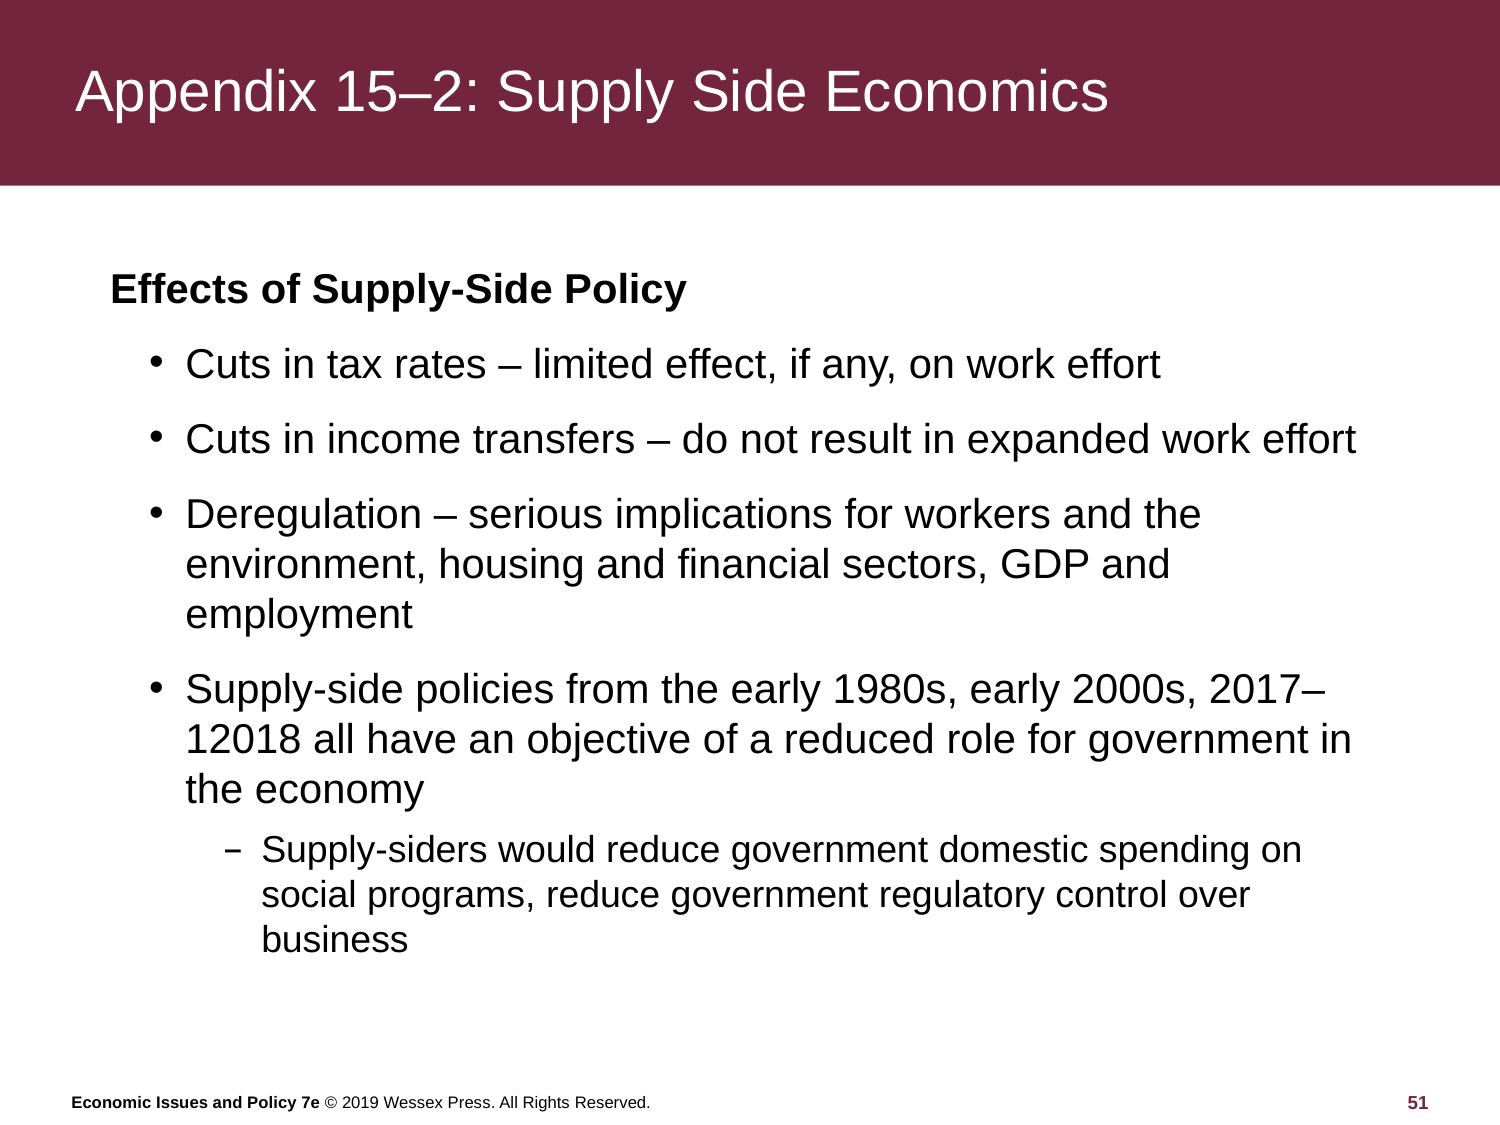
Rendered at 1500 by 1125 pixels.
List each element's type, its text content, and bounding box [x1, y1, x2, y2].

title Appendix 15–2: Supply Side Economics [0, 0, 1500, 186]
list Effects of Supply-Side Policy Cuts in tax rates – limited effect, if any, on work effort Cuts in income transfers – do not result in expanded work effort Deregulation – serious implications for workers and the environment, housing and financial sectors, GDP and employment Supply-side policies from the early 1980s, early 2000s, 2017–12018 all have an objective of a reduced role for government in the economy Supply-siders would reduce government domestic spending on social programs, reduce government regulatory control over business [109, 261, 1392, 1014]
